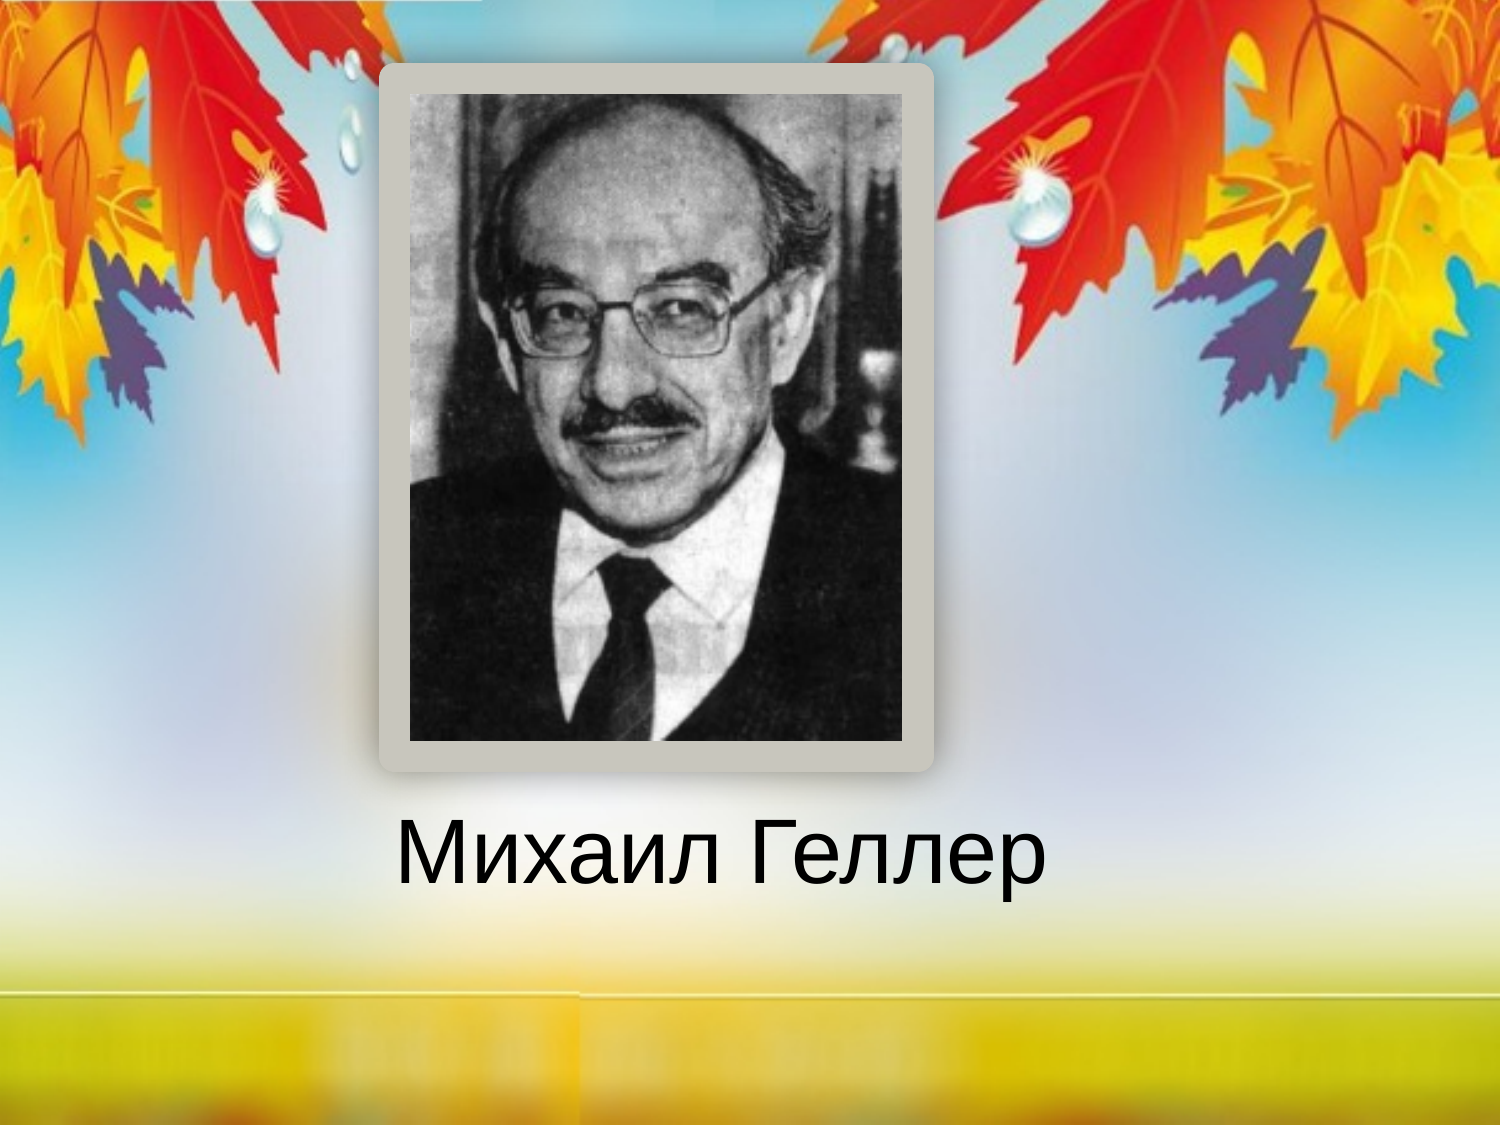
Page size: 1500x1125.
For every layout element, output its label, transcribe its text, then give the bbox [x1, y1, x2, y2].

title Михаил Геллер [46, 808, 1397, 997]
picture [0, 0, 1500, 1125]
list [409, 93, 903, 742]
